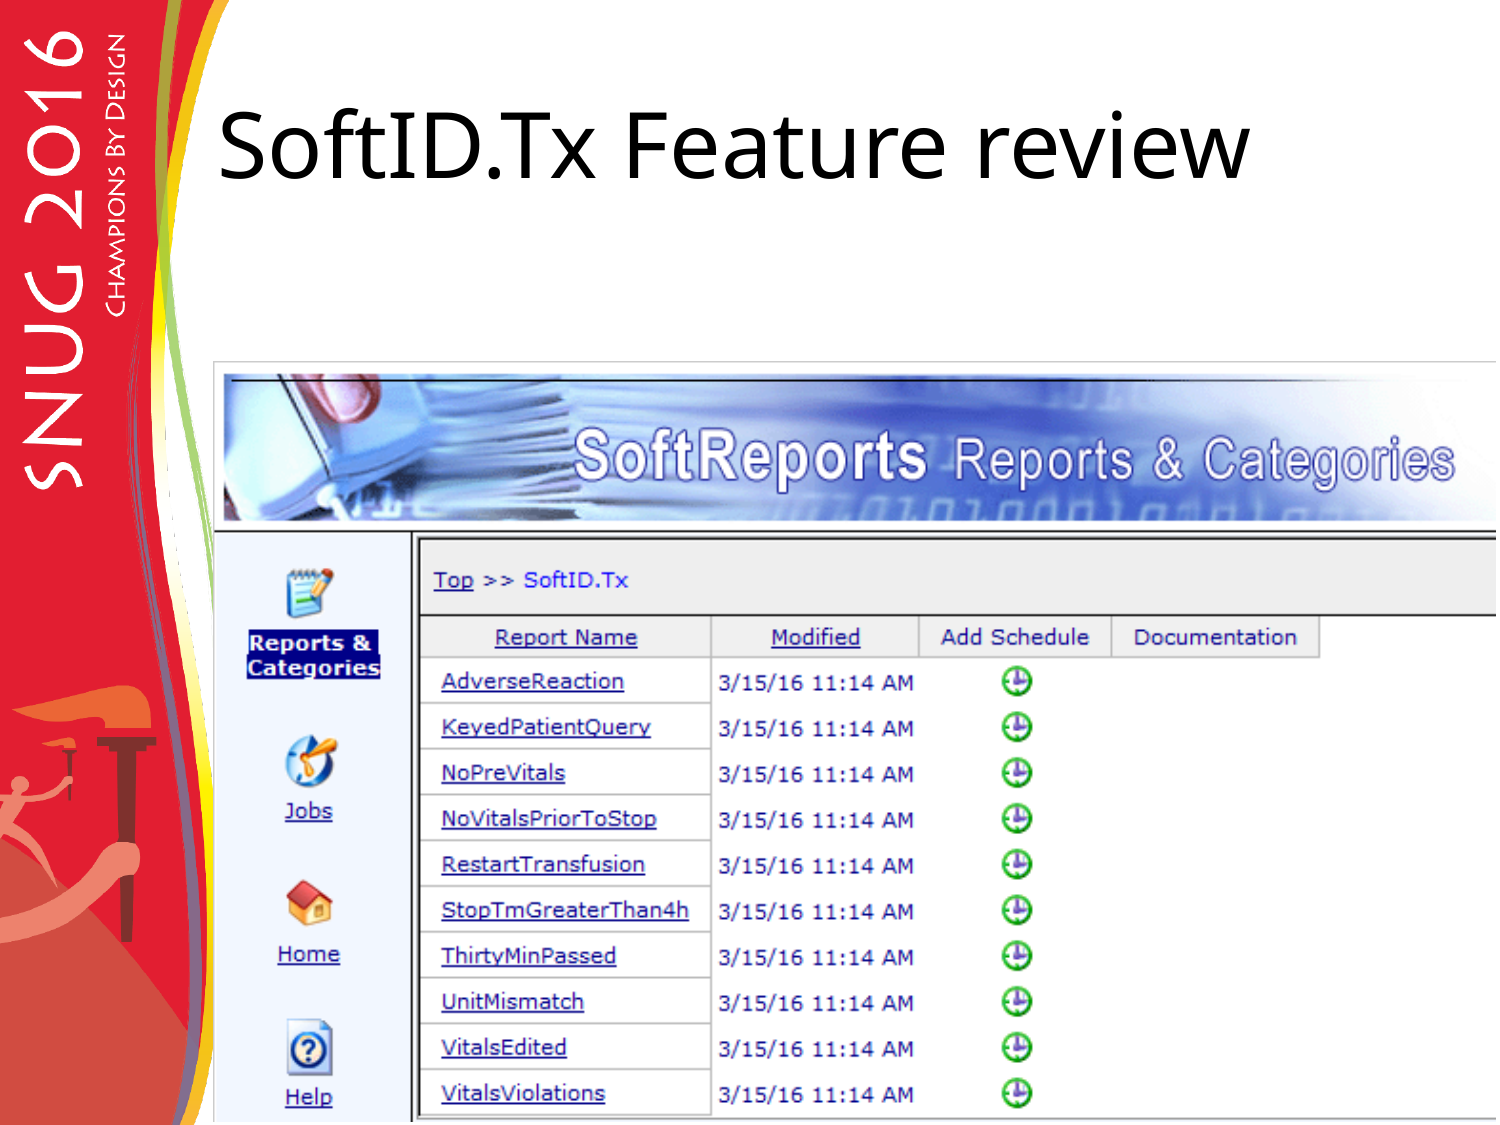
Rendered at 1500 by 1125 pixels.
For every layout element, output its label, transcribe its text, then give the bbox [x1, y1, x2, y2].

picture [0, 0, 232, 1125]
title SoftID.Tx Feature review [202, 40, 1486, 258]
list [213, 361, 1496, 1122]
